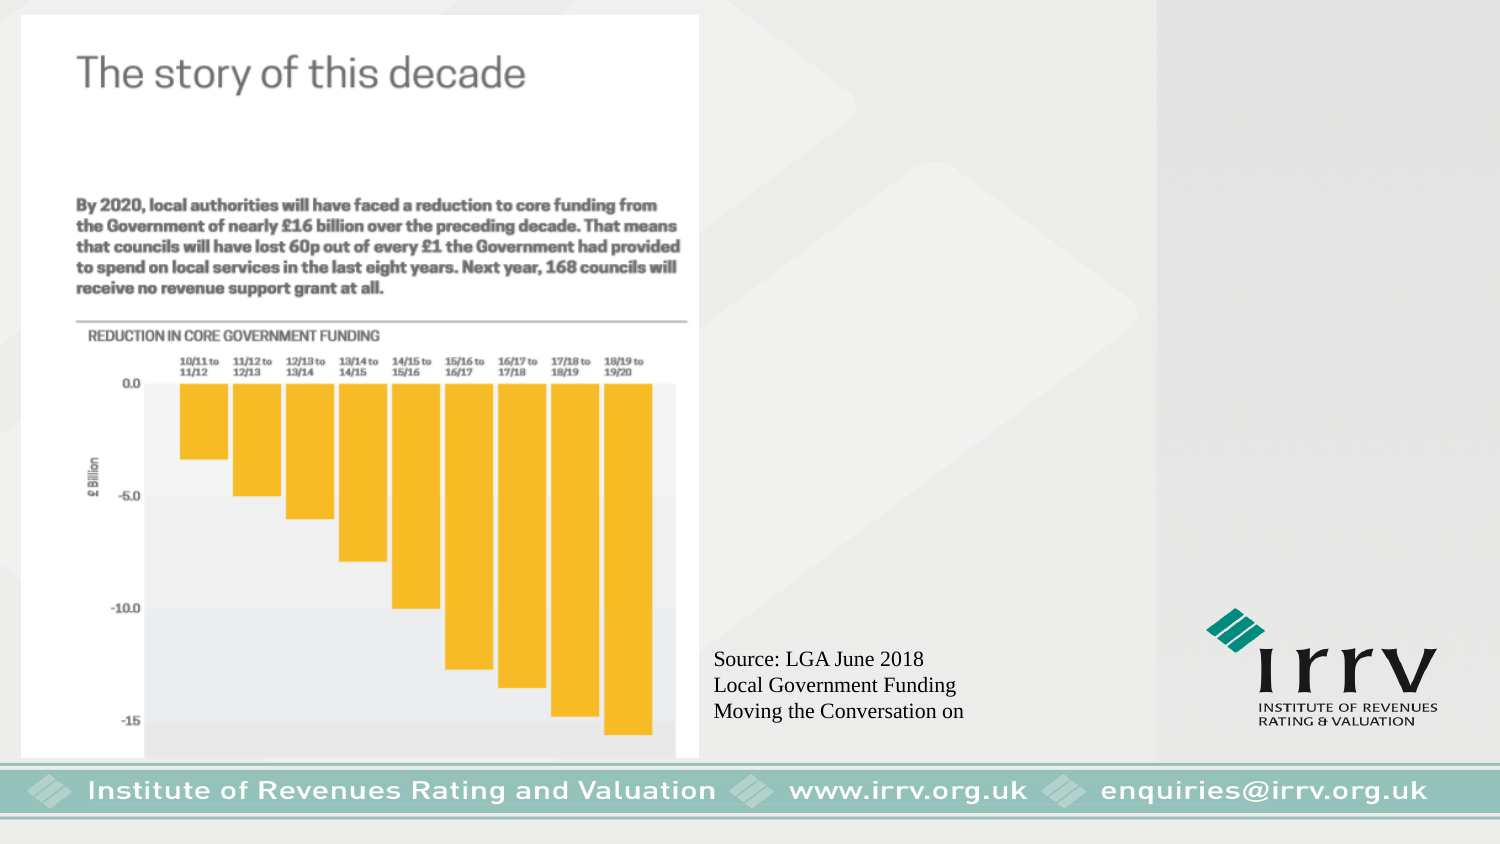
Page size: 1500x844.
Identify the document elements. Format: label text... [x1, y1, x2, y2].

text_box Source: LGA June 2018 Local Government Funding Moving the Conversation on [704, 636, 1006, 757]
picture [0, 0, 1500, 844]
